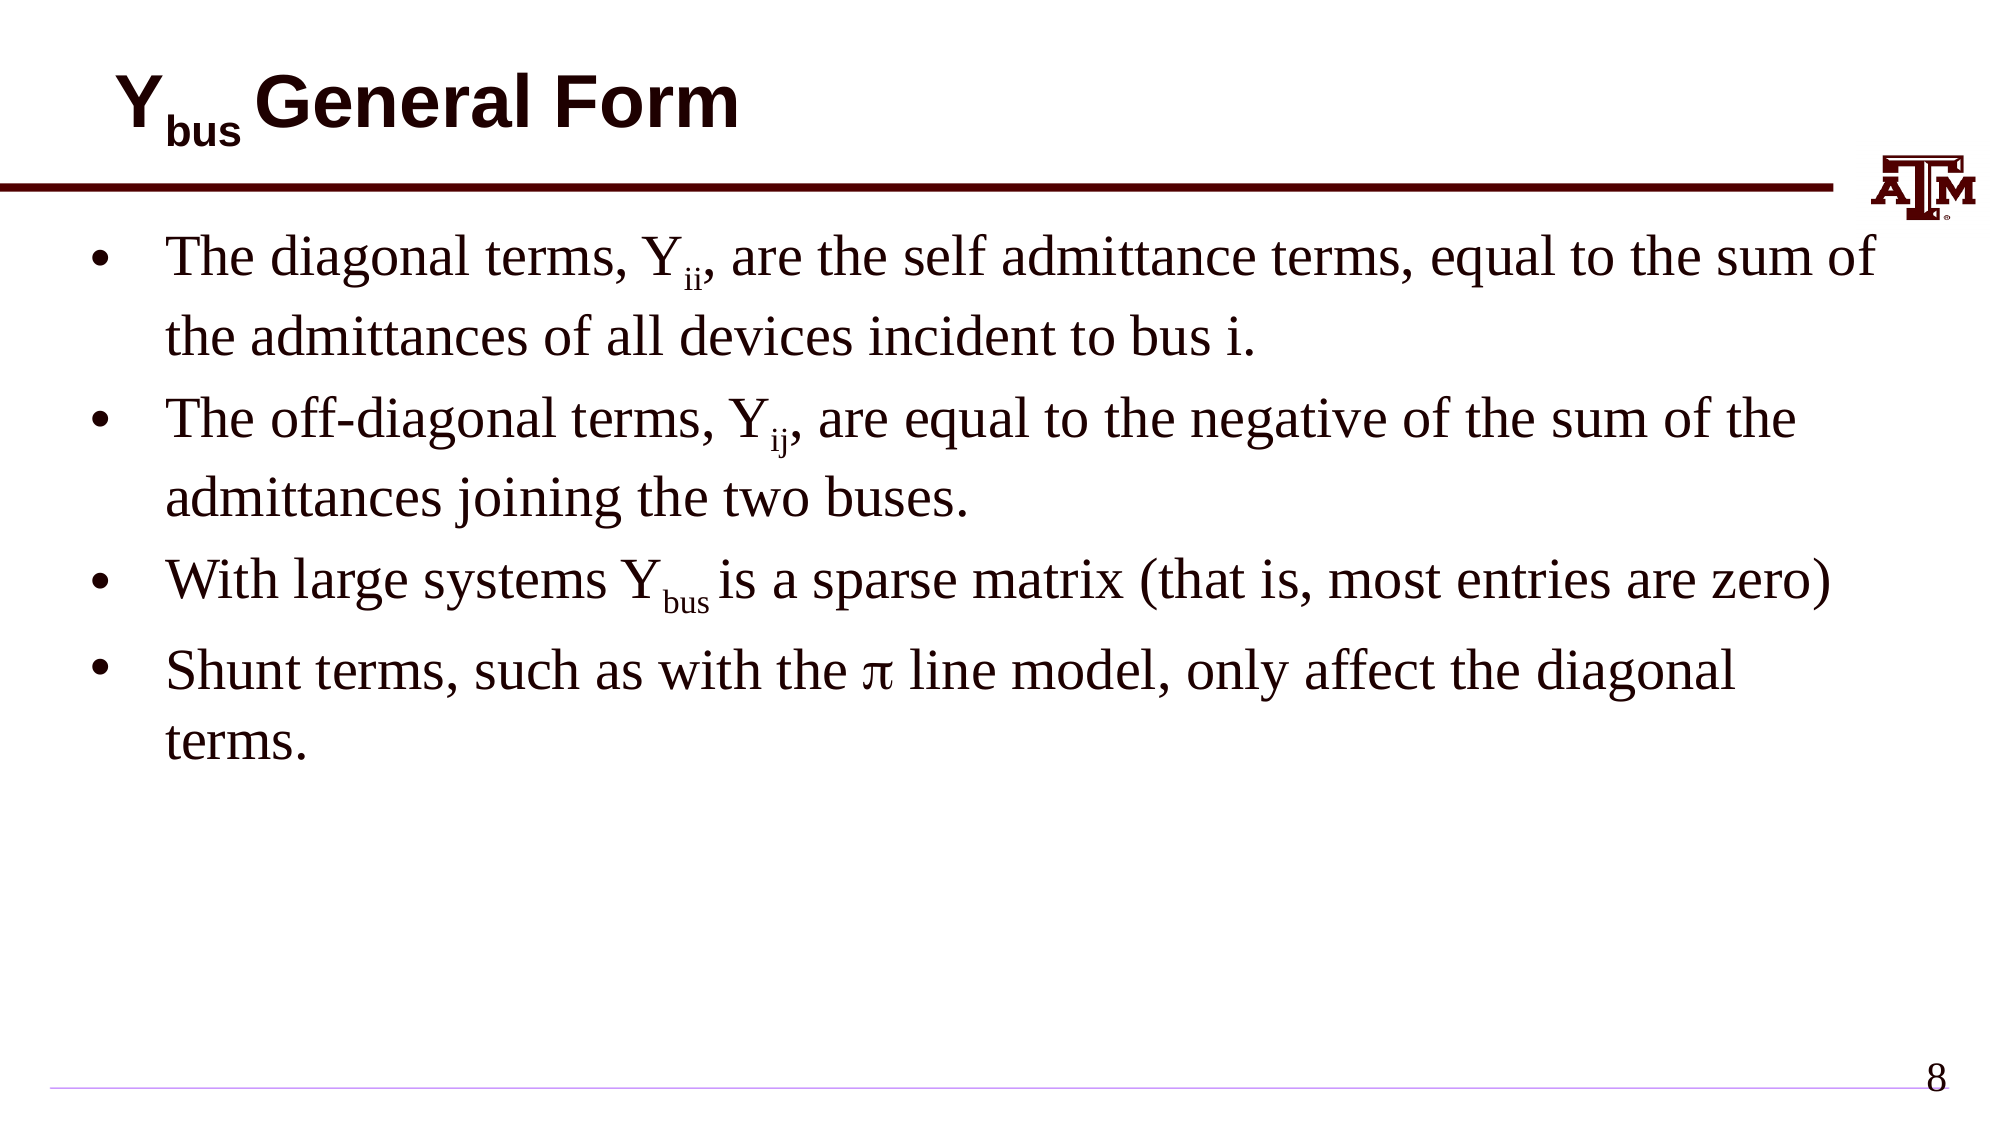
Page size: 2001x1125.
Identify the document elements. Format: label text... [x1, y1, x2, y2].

list The diagonal terms, Yii, are the self admittance terms, equal to the sum of the admittances of all devices incident to bus i. The off-diagonal terms, Yij, are equal to the negative of the sum of the admittances joining the two buses. With large systems Ybus is a sparse matrix (that is, most entries are zero) Shunt terms, such as with the p line model, only affect the diagonal terms. [74, 209, 1901, 1036]
picture [1856, 137, 1990, 238]
title Ybus General Form [99, 12, 1934, 188]
slide_number 7 [1649, 1037, 1963, 1113]
